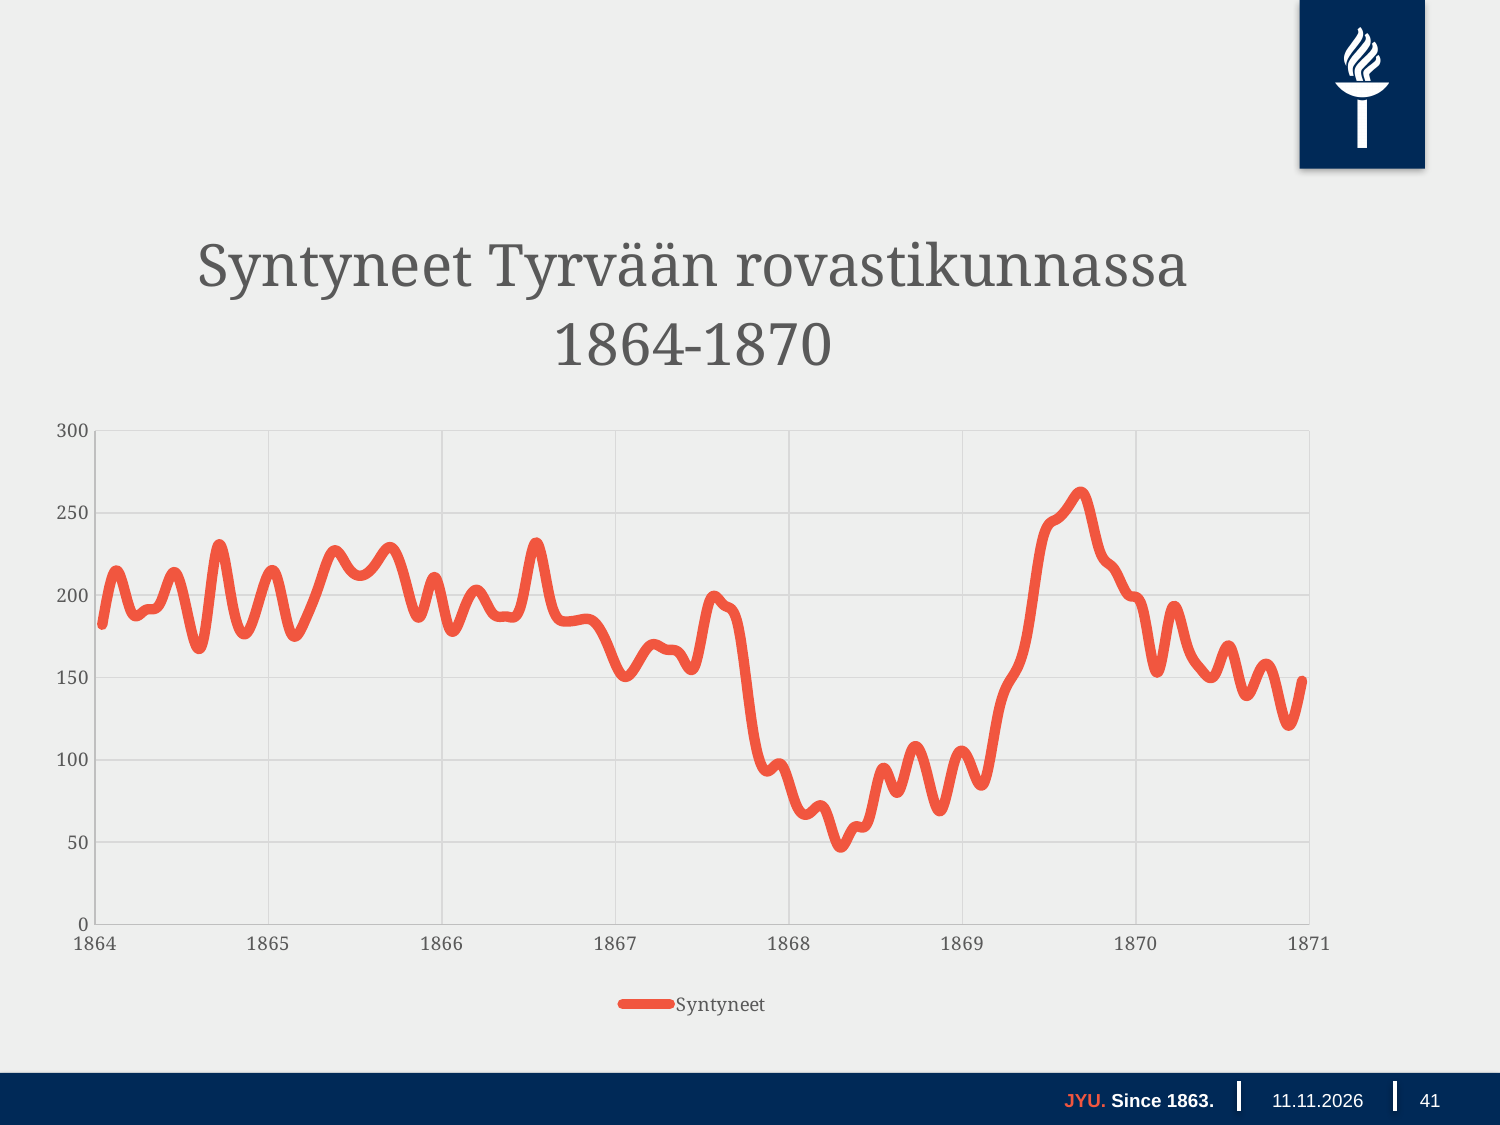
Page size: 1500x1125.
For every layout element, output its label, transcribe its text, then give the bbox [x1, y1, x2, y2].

picture [1335, 27, 1389, 148]
chart [29, 180, 1359, 1024]
slide_number 41 [1405, 1081, 1480, 1112]
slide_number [1249, 1081, 1386, 1112]
footer JYU. Since 1863. [876, 1081, 1229, 1112]
